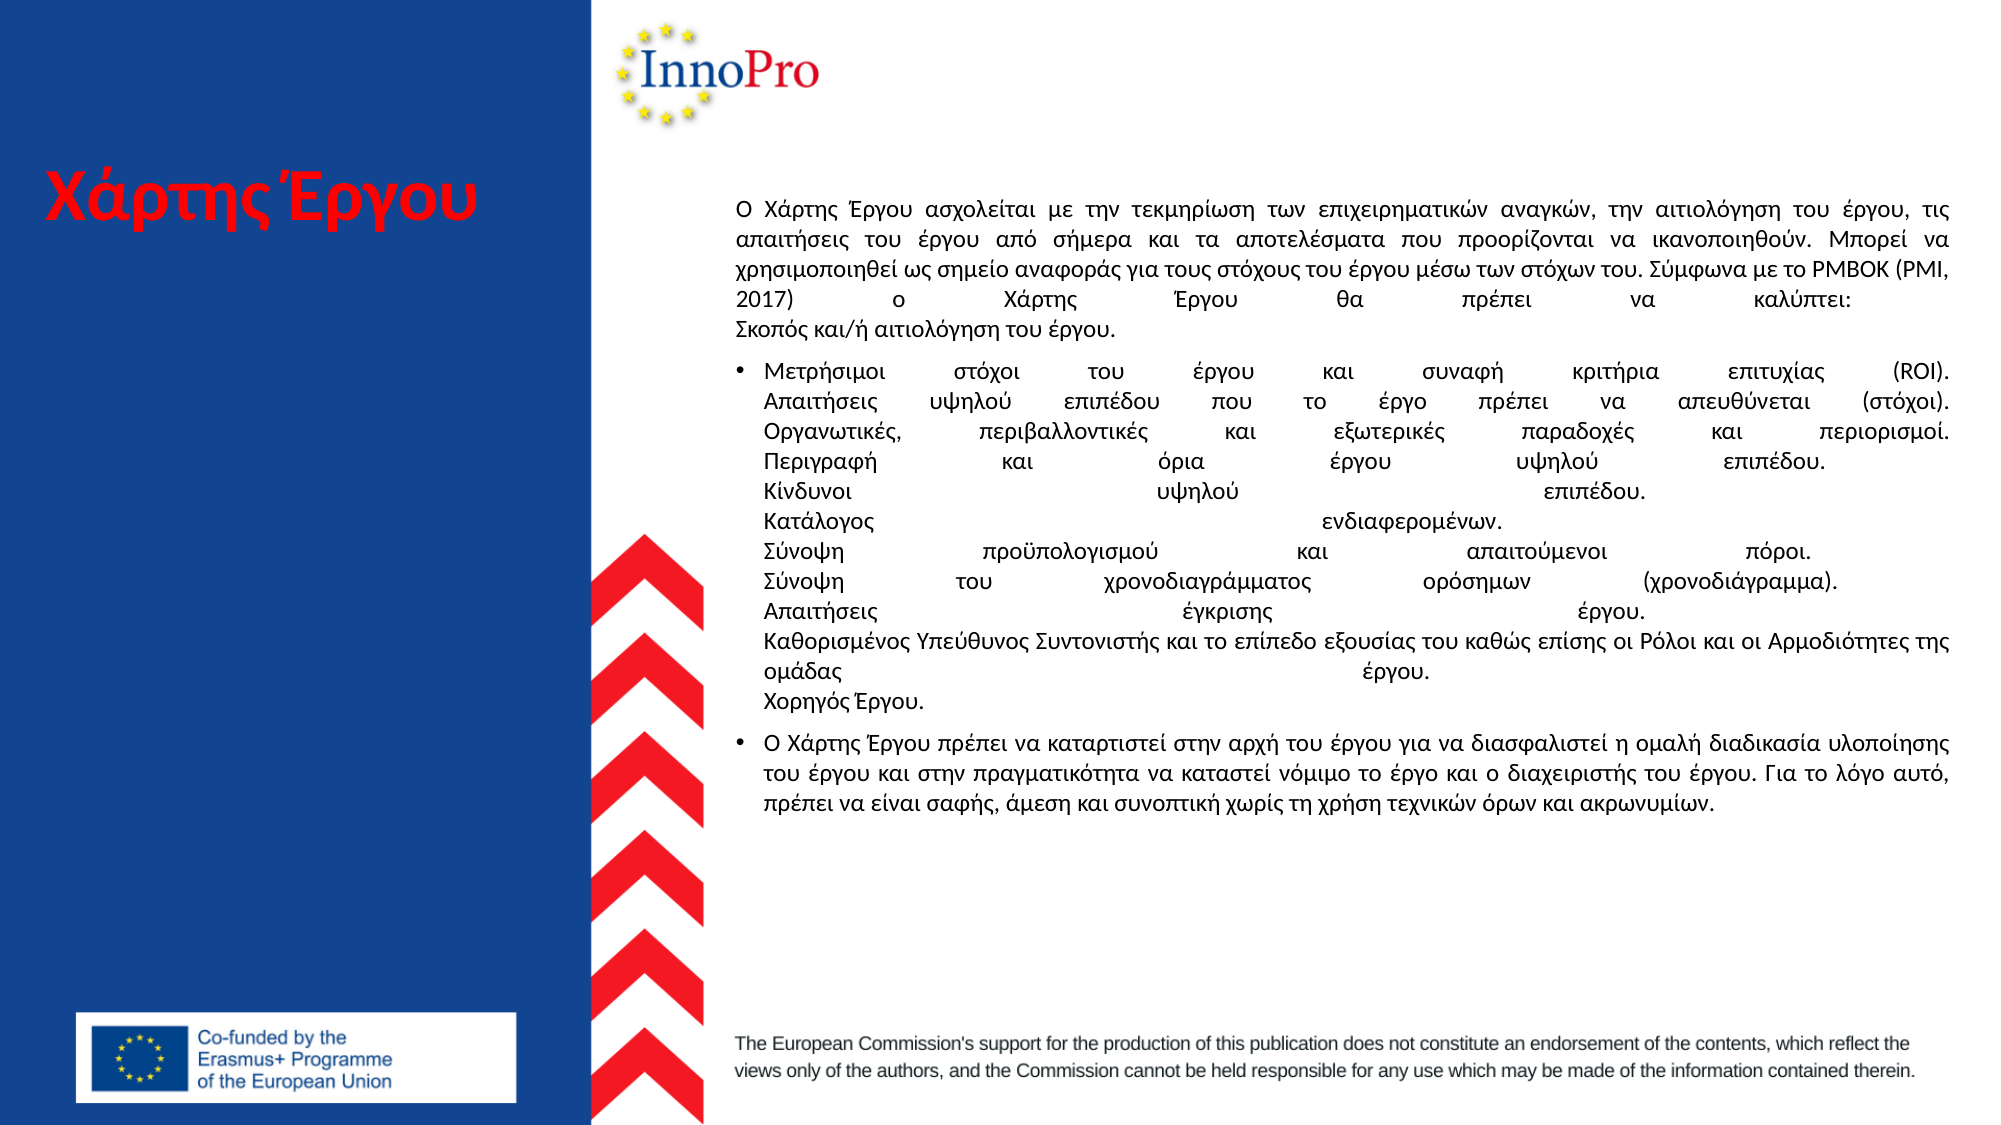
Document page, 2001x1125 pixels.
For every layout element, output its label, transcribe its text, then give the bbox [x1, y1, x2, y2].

title Χάρτης Έργου [30, 132, 536, 350]
text_box Ο Χάρτης Έργου ασχολείται με την τεκμηρίωση των επιχειρηματικών αναγκών, την αιτιολόγηση του έργου, τις απαιτήσεις του έργου από σήμερα και τα αποτελέσματα που προορίζονται να ικανοποιηθούν. Μπορεί να χρησιμοποιηθεί ως σημείο αναφοράς για τους στόχους του έργου μέσω των στόχων του. Σύμφωνα με το PMBOK (PMI, 2017) ο Χάρτης Έργου θα πρέπει να καλύπτει: Σκοπός και/ή αιτιολόγηση του έργου. Μετρήσιμοι στόχοι του έργου και συναφή κριτήρια επιτυχίας (ROI). Απαιτήσεις υψηλού επιπέδου που το έργο πρέπει να απευθύνεται (στόχοι). Οργανωτικές, περιβαλλοντικές και εξωτερικές παραδοχές και περιορισμοί. Περιγραφή και όρια έργου υψηλού επιπέδου. Κίνδυνοι υψηλού επιπέδου. Κατάλογος ενδιαφερομένων. Σύνοψη προϋπολογισμού και απαιτούμενοι πόροι. Σύνοψη του χρονοδιαγράμματος ορόσημων (χρονοδιάγραμμα). Απαιτήσεις έγκρισης έργου. Καθορισμένος Υπεύθυνος Συντονιστής και το επίπεδο εξουσίας του καθώς επίσης οι Ρόλοι και οι Αρμοδιότητες της ομάδας έργου. Χορηγός Έργου. Ο Χάρτης Έργου πρέπει να καταρτιστεί στην αρχή του έργου για να διασφαλιστεί η ομαλή διαδικασία υλοποίησης του έργου και στην πραγματικότητα να καταστεί νόμιμο το έργο και ο διαχειριστής του έργου. Για το λόγο αυτό, πρέπει να είναι σαφής, άμεση και συνοπτική χωρίς τη χρήση τεχνικών όρων και ακρωνυμίων. [720, 185, 1967, 824]
picture [0, 0, 2001, 1125]
